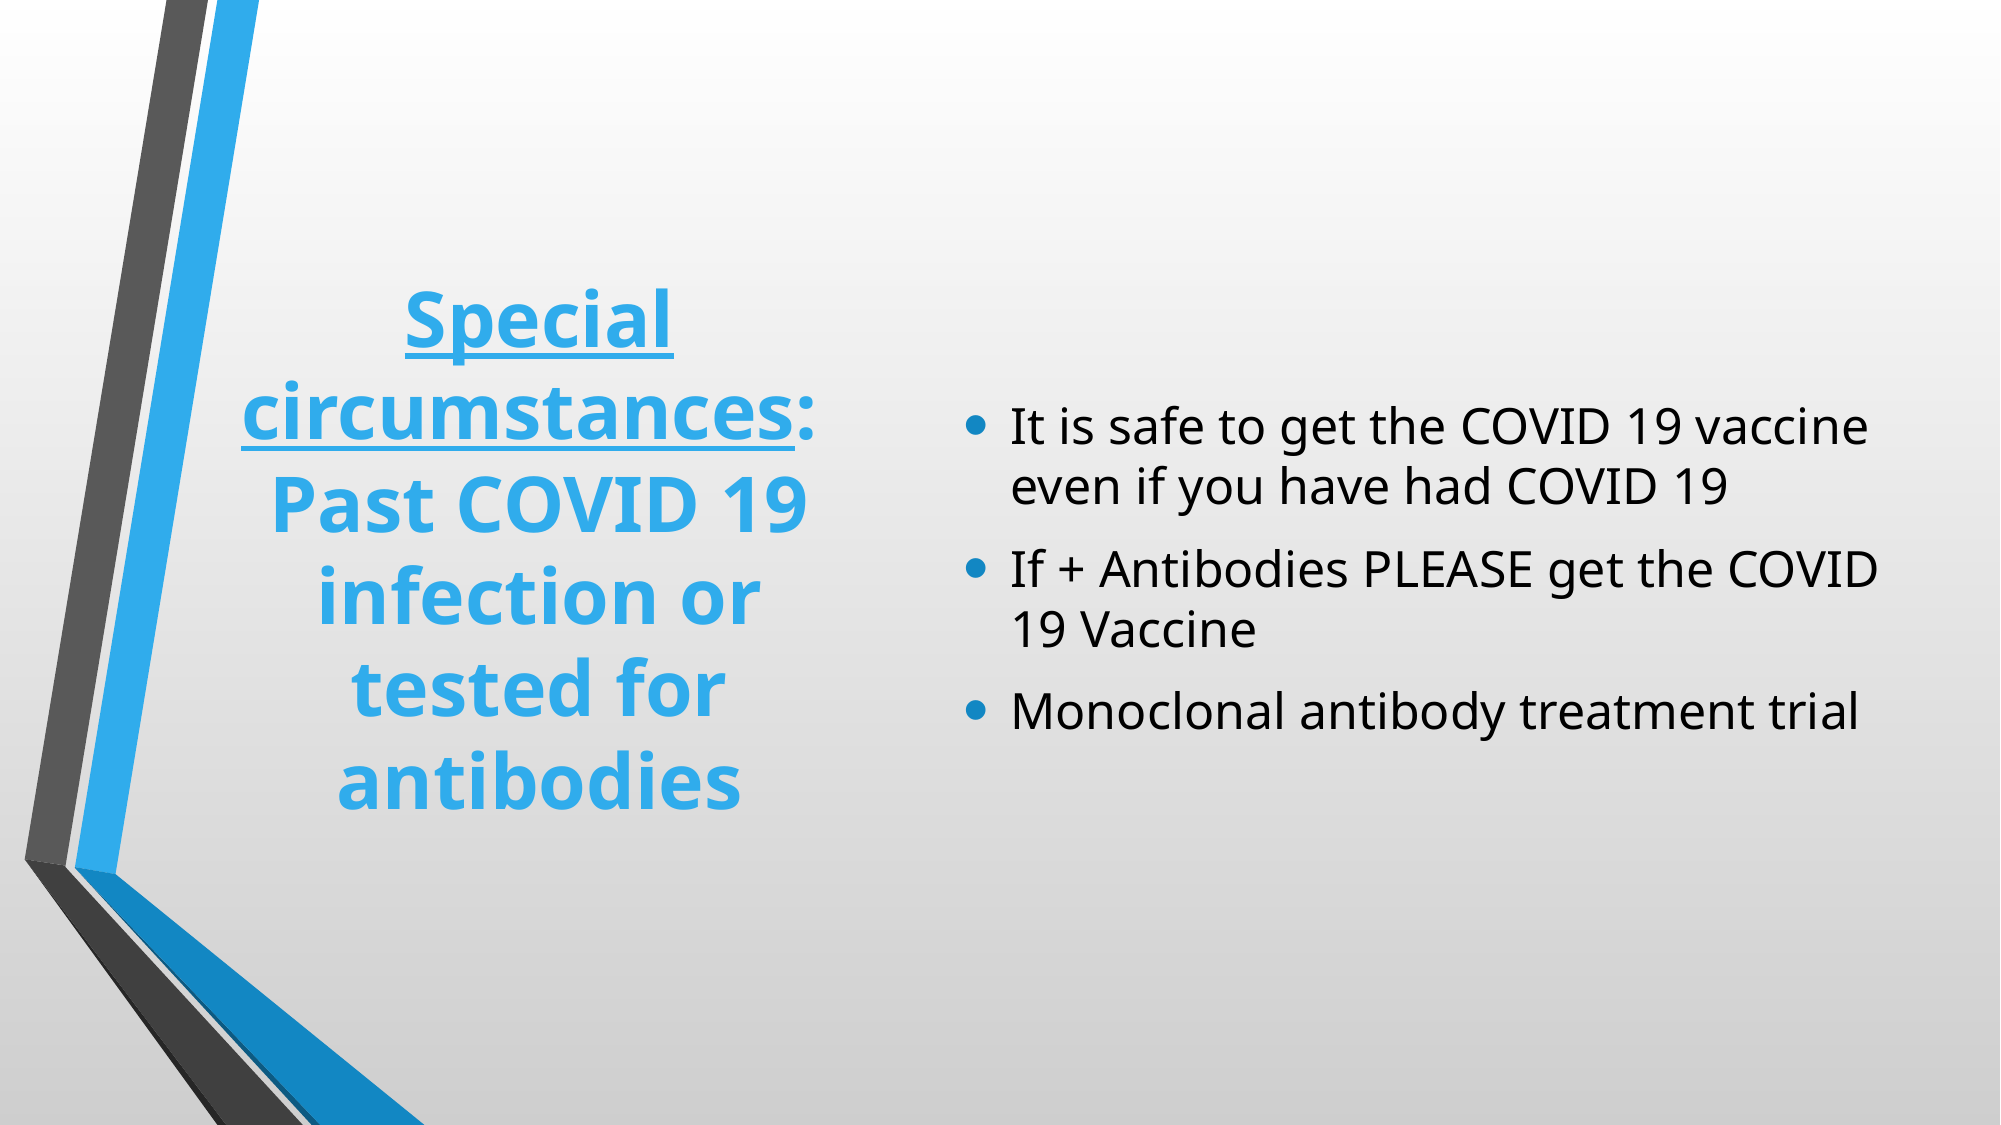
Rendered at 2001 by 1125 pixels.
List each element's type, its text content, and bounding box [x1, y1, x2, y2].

title Special circumstances: Past COVID 19 infection or tested for antibodies [205, 215, 874, 972]
list It is safe to get the COVID 19 vaccine even if you have had COVID 19 If + Antibodies PLEASE get the COVID 19 Vaccine Monoclonal antibody treatment trial [948, 89, 1957, 1046]
